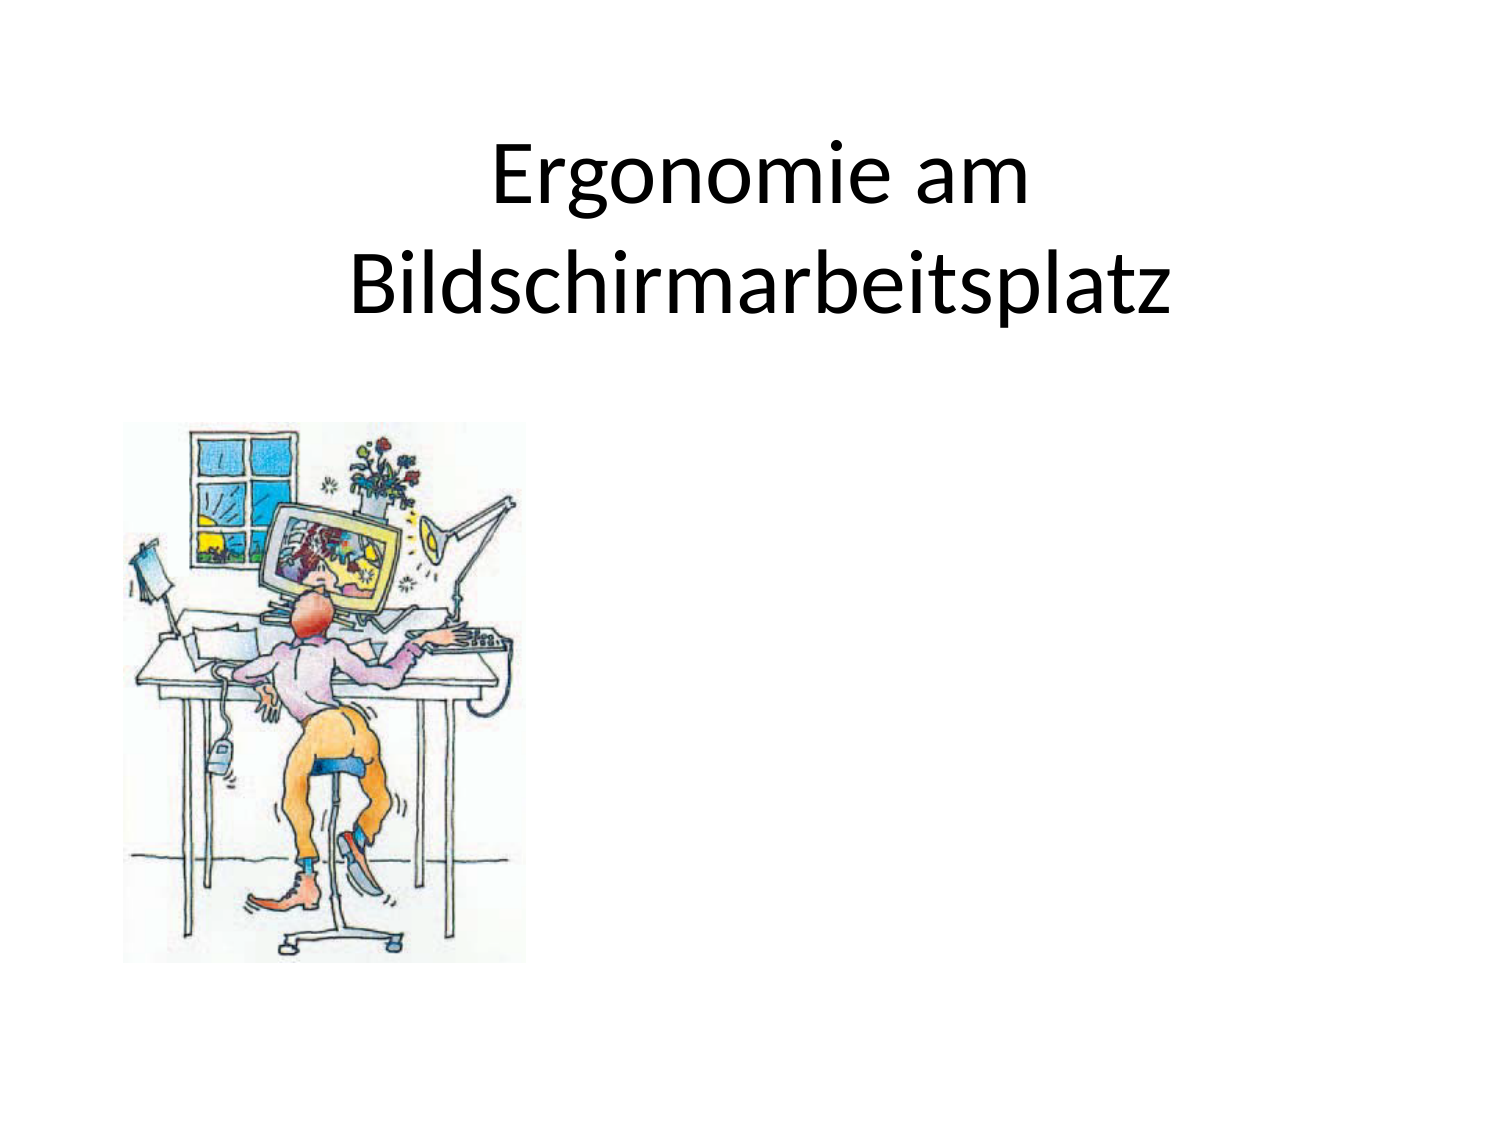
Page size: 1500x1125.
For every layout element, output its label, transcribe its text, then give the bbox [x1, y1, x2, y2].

title Ergonomie am Bildschirmarbeitsplatz [123, 101, 1399, 343]
picture [123, 373, 526, 1012]
